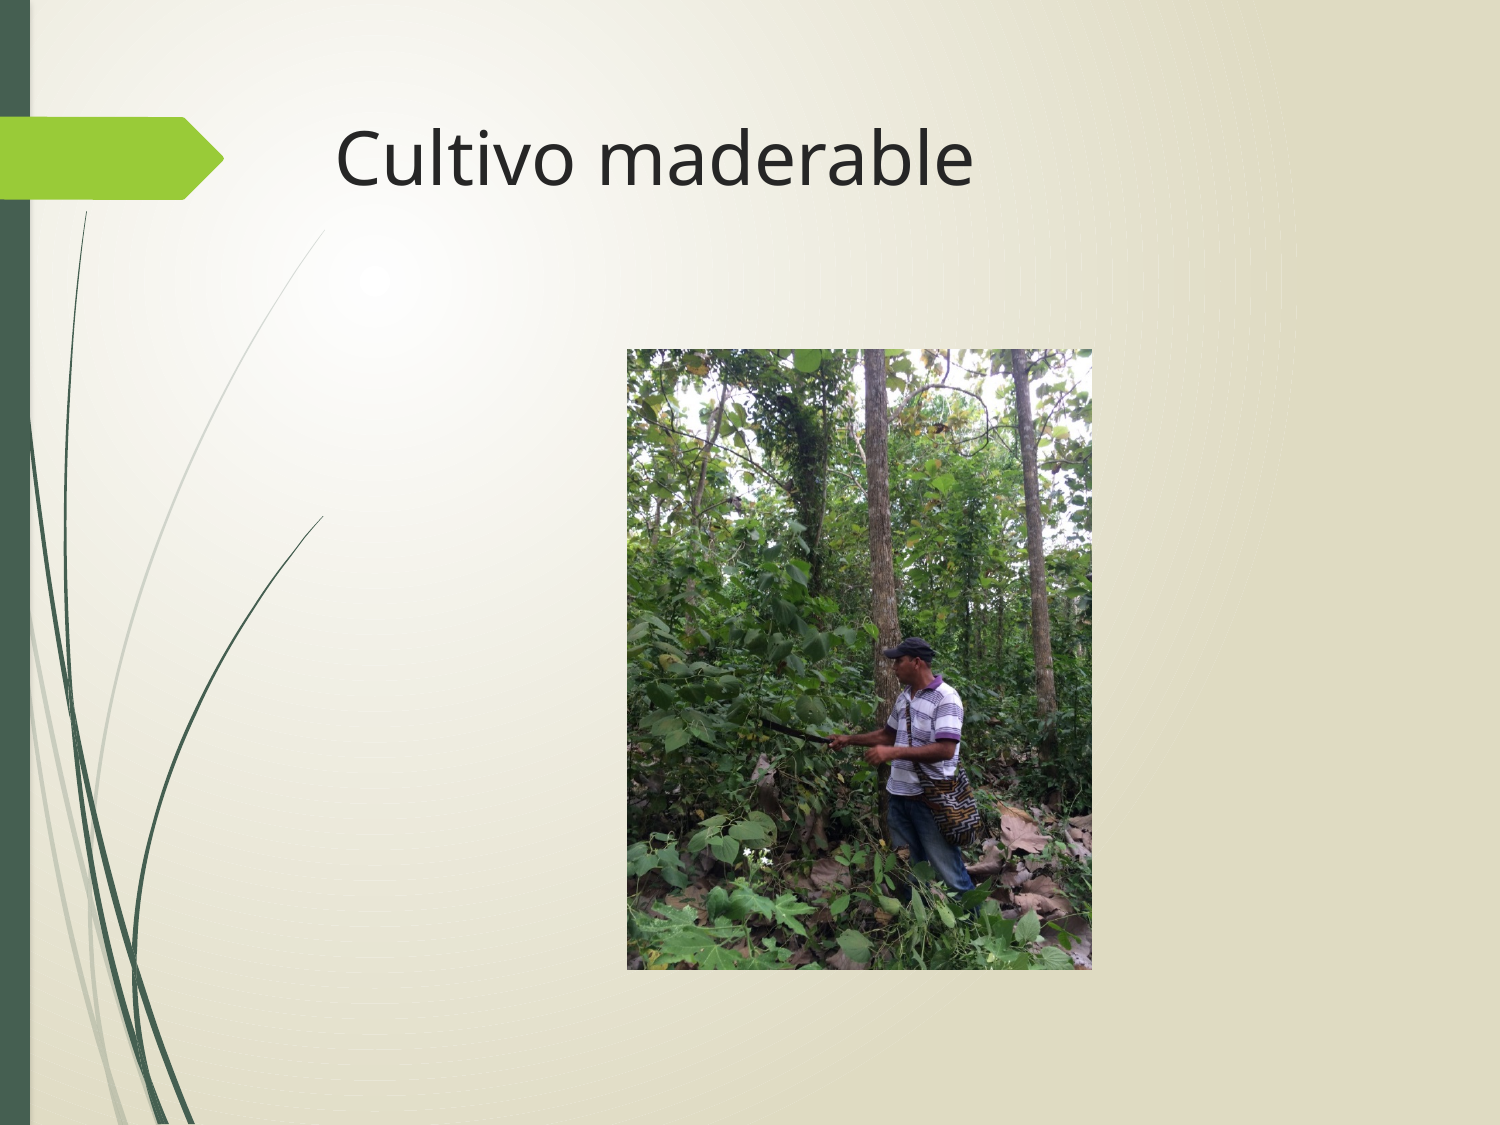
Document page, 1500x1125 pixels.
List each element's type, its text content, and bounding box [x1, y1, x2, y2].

title Cultivo maderable [319, 102, 1400, 313]
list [626, 349, 1092, 971]
